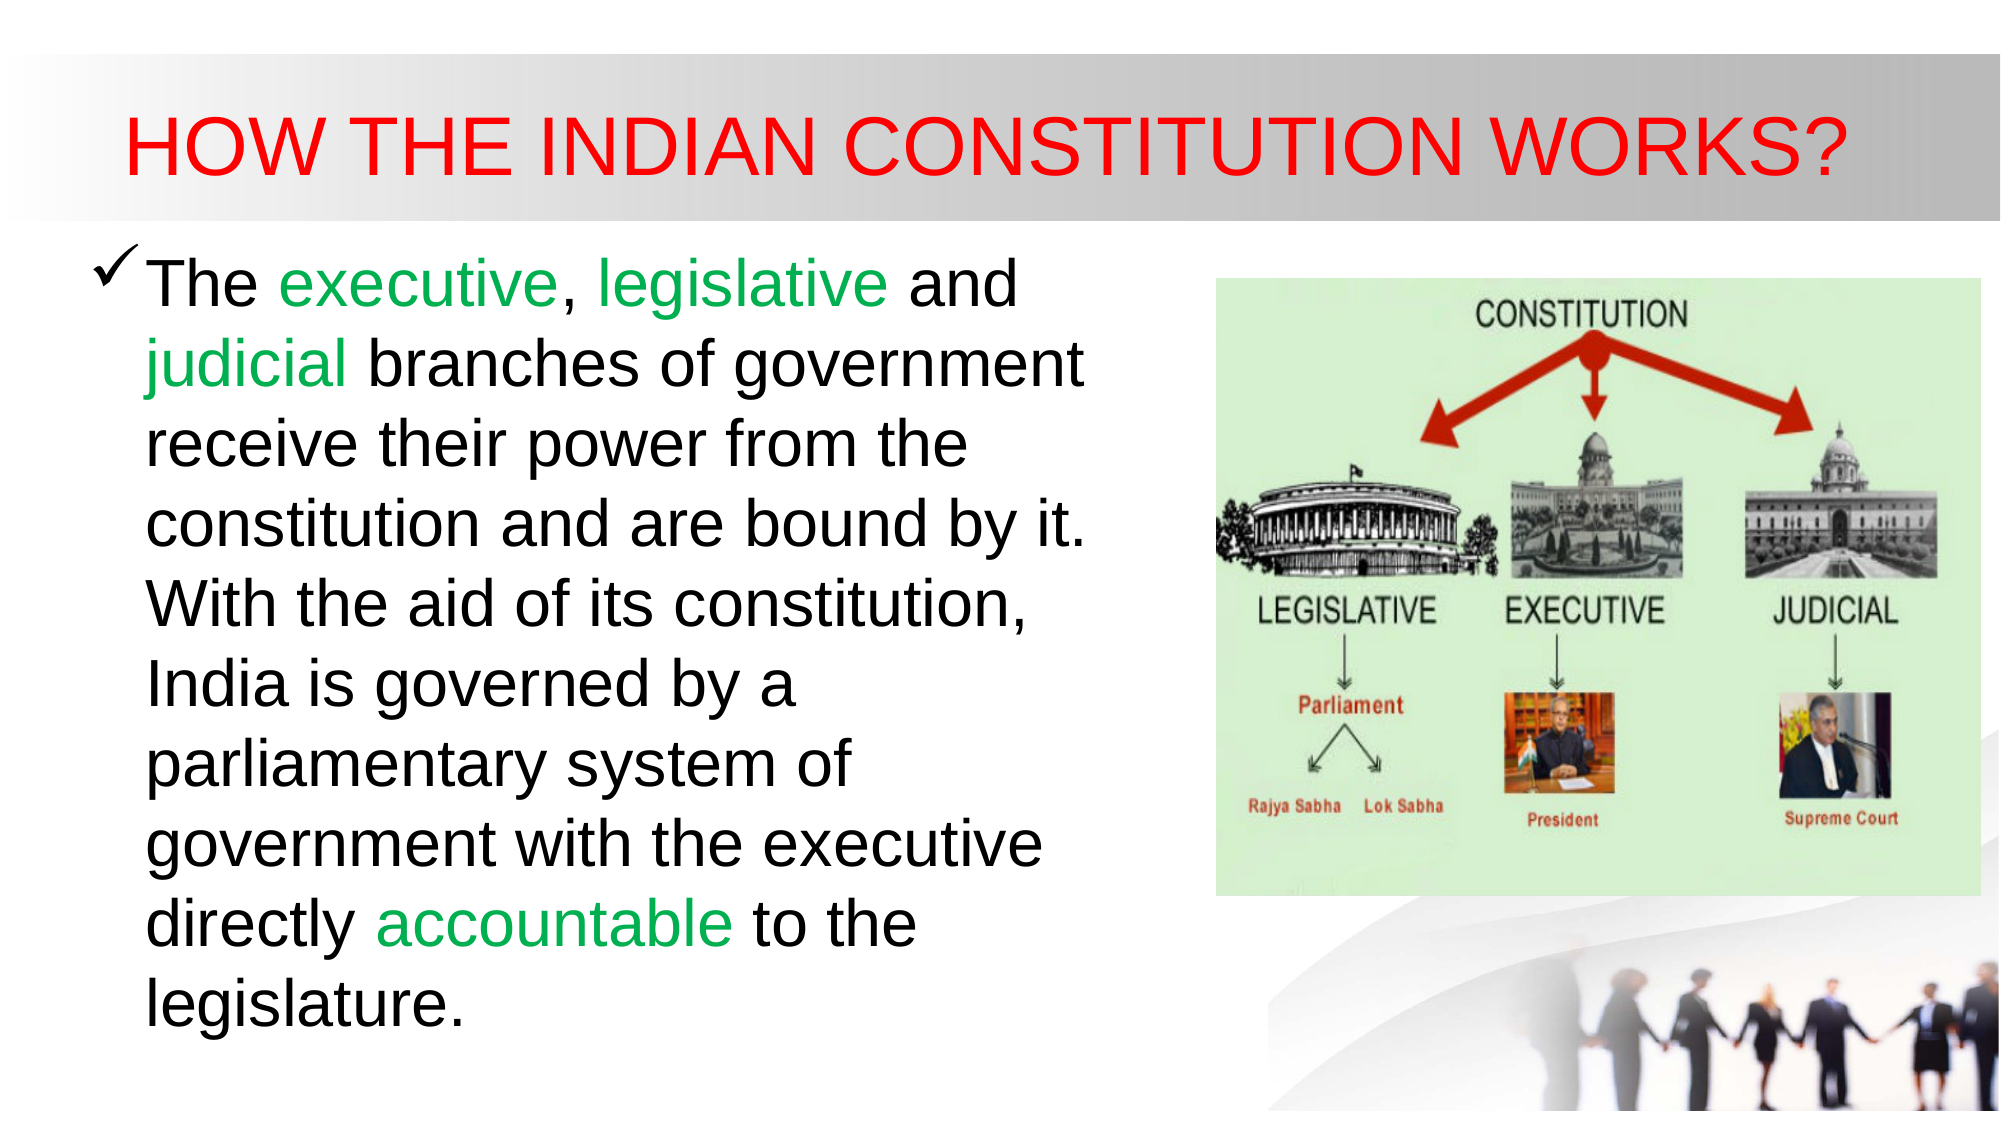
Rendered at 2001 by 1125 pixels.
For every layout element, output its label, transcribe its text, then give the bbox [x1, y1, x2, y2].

title HOW THE INDIAN CONSTITUTION WORKS? [99, 44, 1901, 233]
list The executive, legislative and judicial branches of government receive their power from the constitution and are bound by it. With the aid of its constitution, India is governed by a parliamentary system of government with the executive directly accountable to the legislature. [73, 232, 1196, 1105]
picture [1268, 728, 1999, 1111]
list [1215, 279, 1981, 896]
